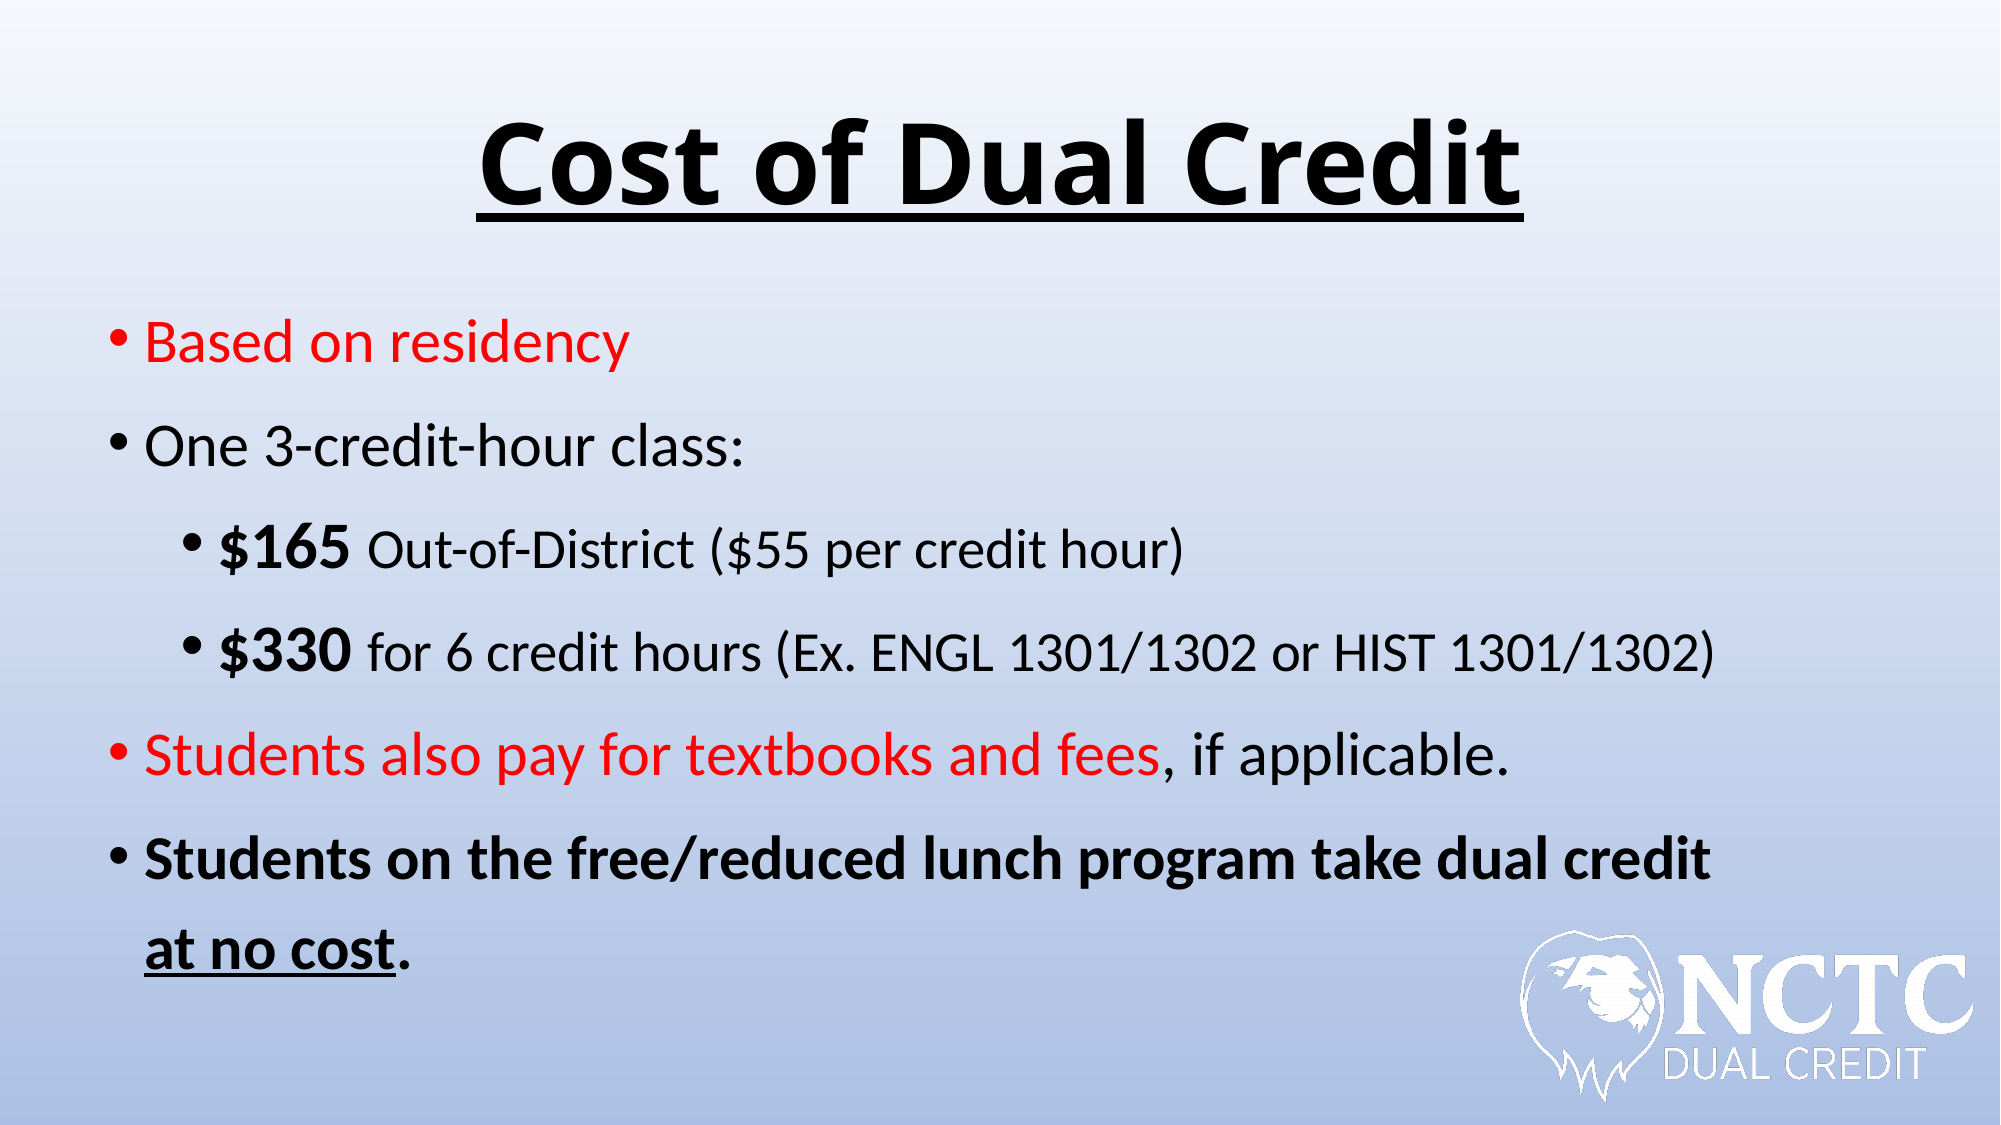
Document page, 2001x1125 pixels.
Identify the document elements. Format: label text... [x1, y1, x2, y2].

title Cost of Dual Credit [137, 59, 1863, 277]
picture [1520, 930, 1974, 1103]
list Based on residency One 3-credit-hour class: $165 Out-of-District ($55 per credit hour) $330 for 6 credit hours (Ex. ENGL 1301/1302 or HIST 1301/1302) Students also pay for textbooks and fees, if applicable. Students on the free/reduced lunch program take dual credit at no cost. [92, 277, 1908, 992]
